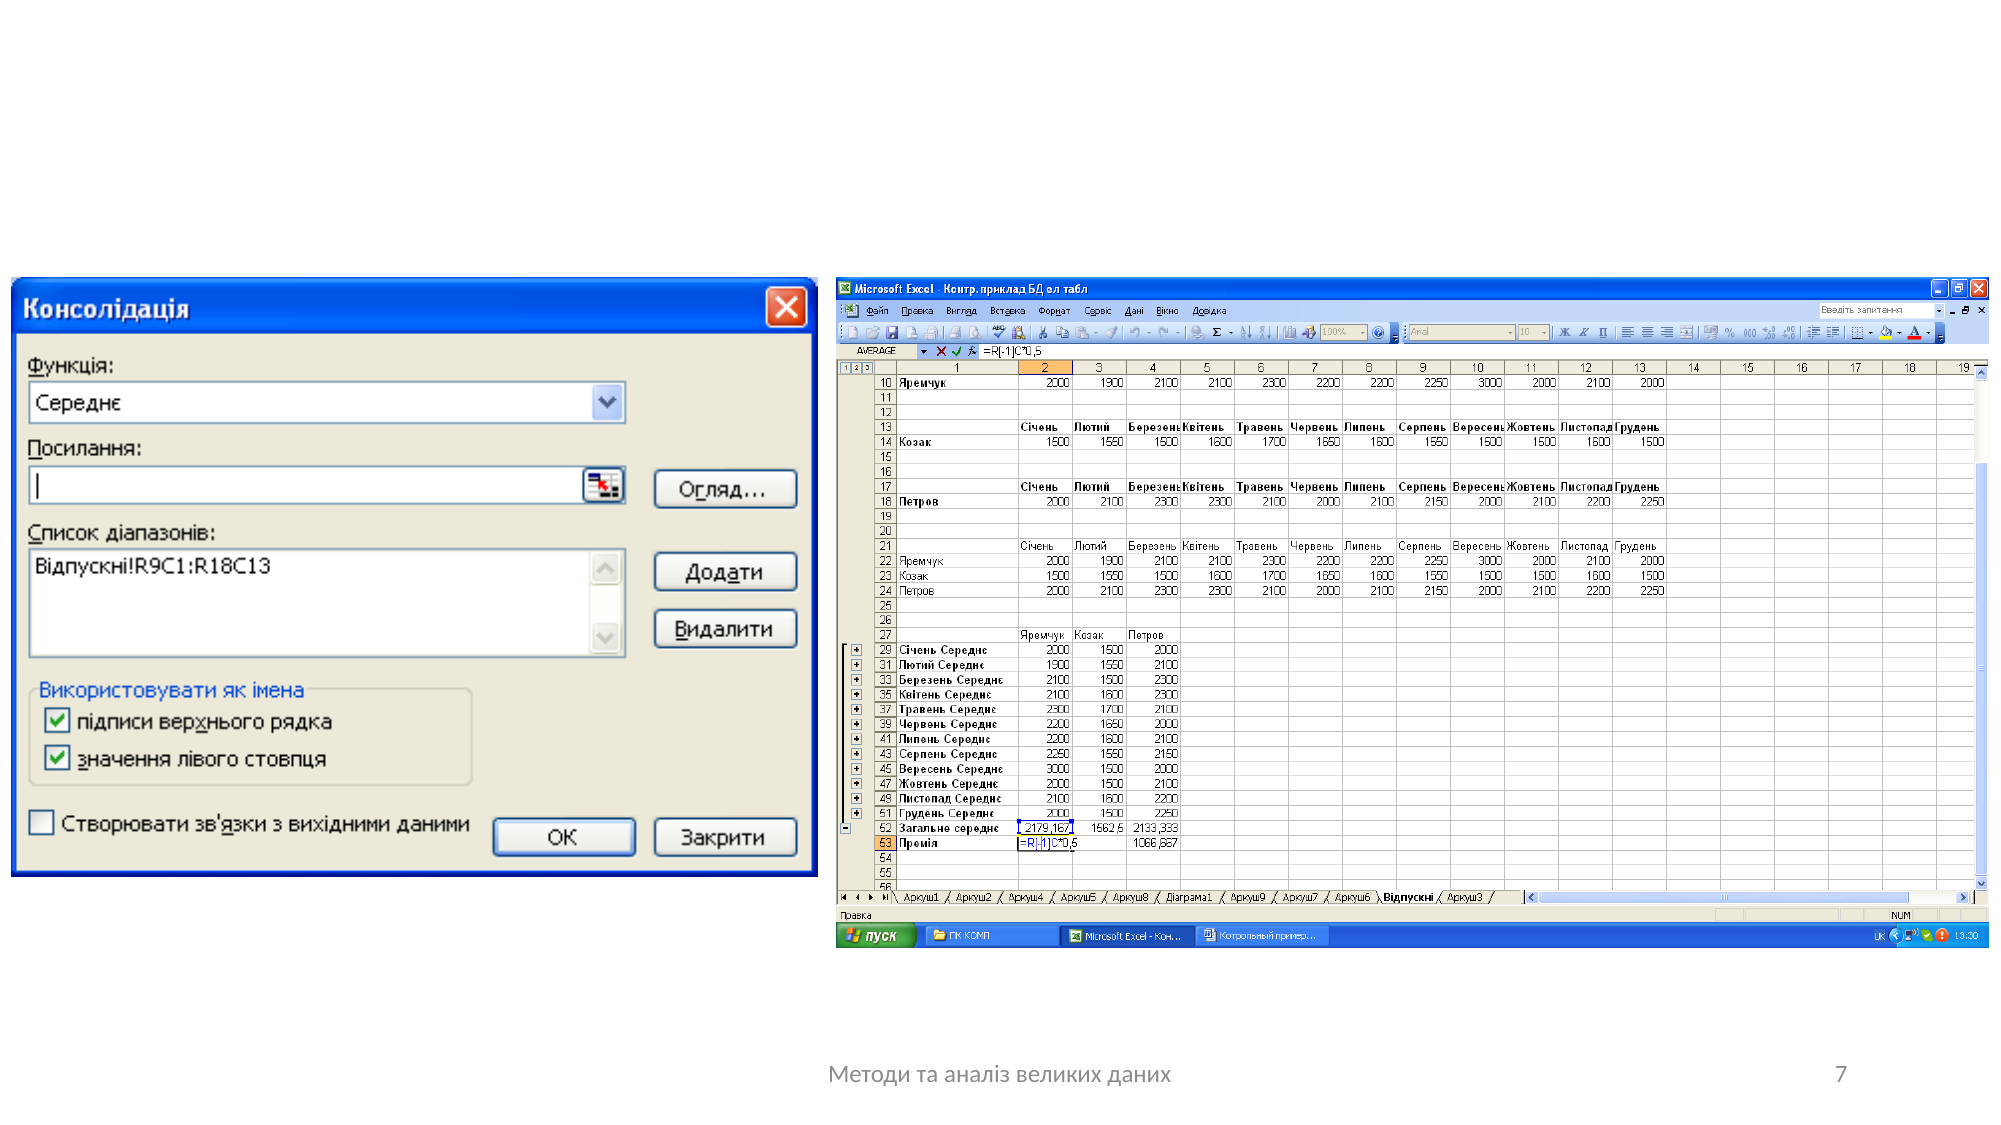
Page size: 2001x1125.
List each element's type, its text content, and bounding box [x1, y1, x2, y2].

slide_number 7 [1412, 1042, 1863, 1103]
picture [836, 277, 1989, 948]
footer Методи та аналіз великих даних [662, 1042, 1338, 1103]
picture [11, 277, 818, 877]
